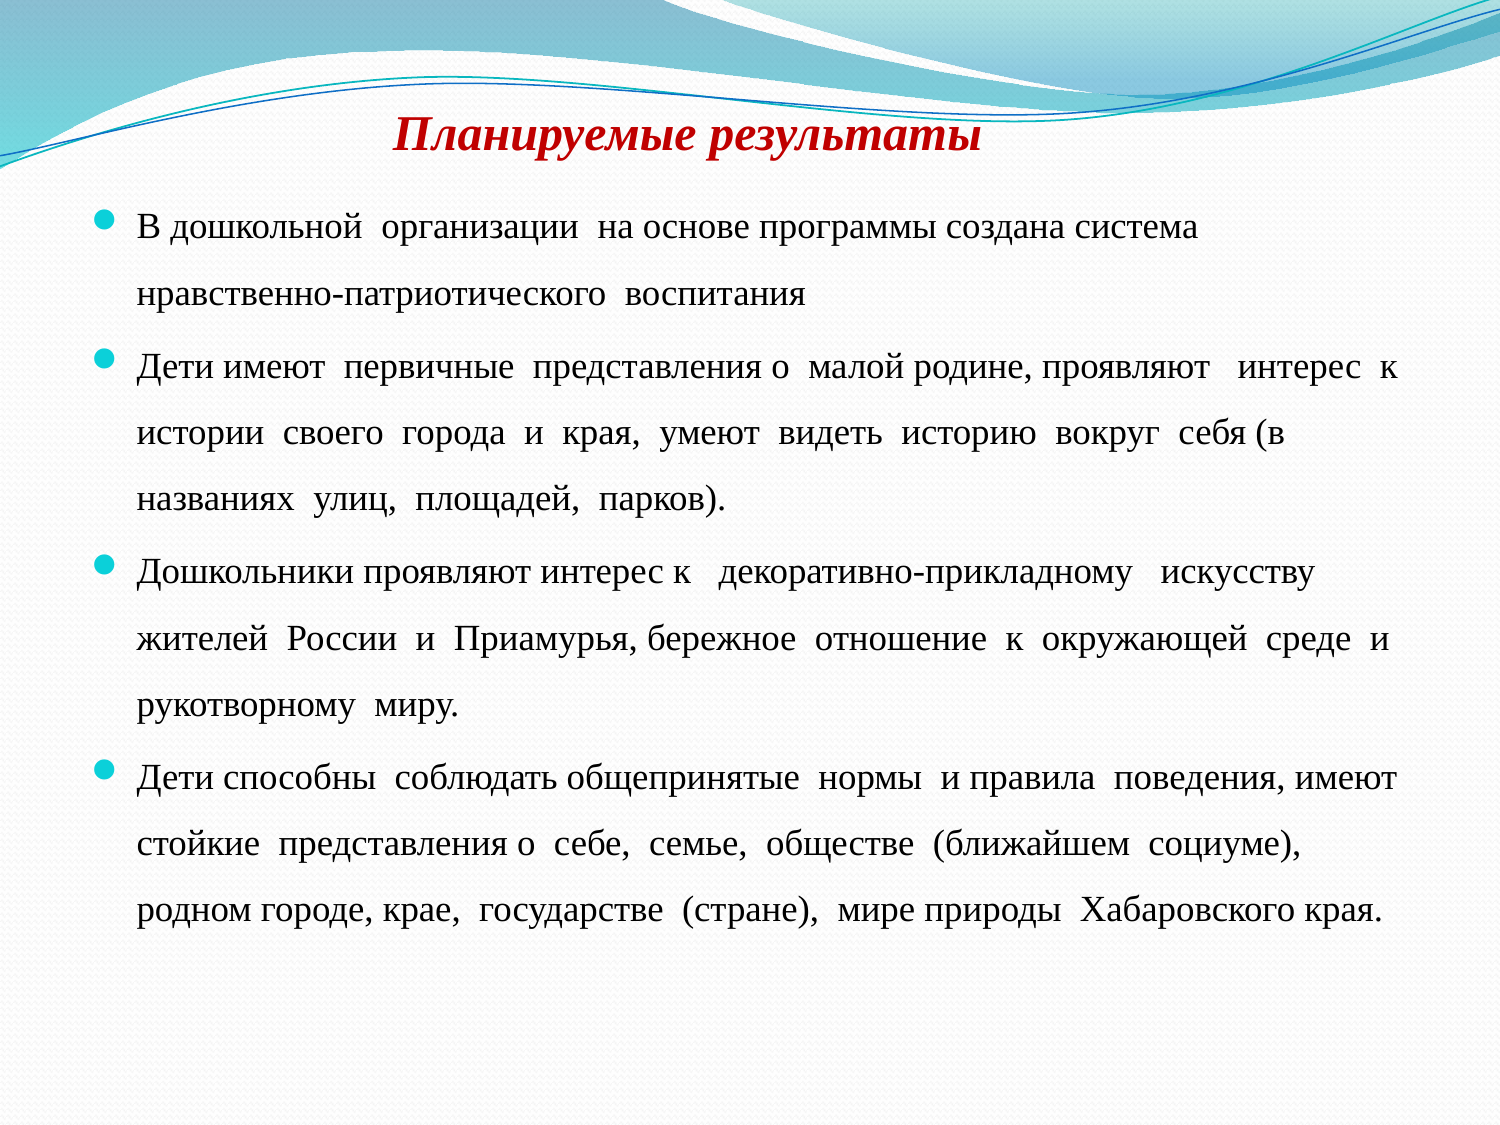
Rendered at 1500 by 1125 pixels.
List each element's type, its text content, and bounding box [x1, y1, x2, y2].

title Планируемые результаты [75, 45, 1300, 161]
list В дошкольной организации на основе программы создана система нравственно-патриотического воспитания Дети имеют первичные представления о малой родине, проявляют интерес к истории своего города и края, умеют видеть историю вокруг себя (в названиях улиц, площадей, парков). Дошкольники проявляют интерес к декоративно-прикладному искусству жителей России и Приамурья, бережное отношение к окружающей среде и рукотворному миру. Дети способны соблюдать общепринятые нормы и правила поведения, имеют стойкие представления о себе, семье, обществе (ближайшем социуме), родном городе, крае, государстве (стране), мире природы Хабаровского края. [76, 172, 1425, 951]
